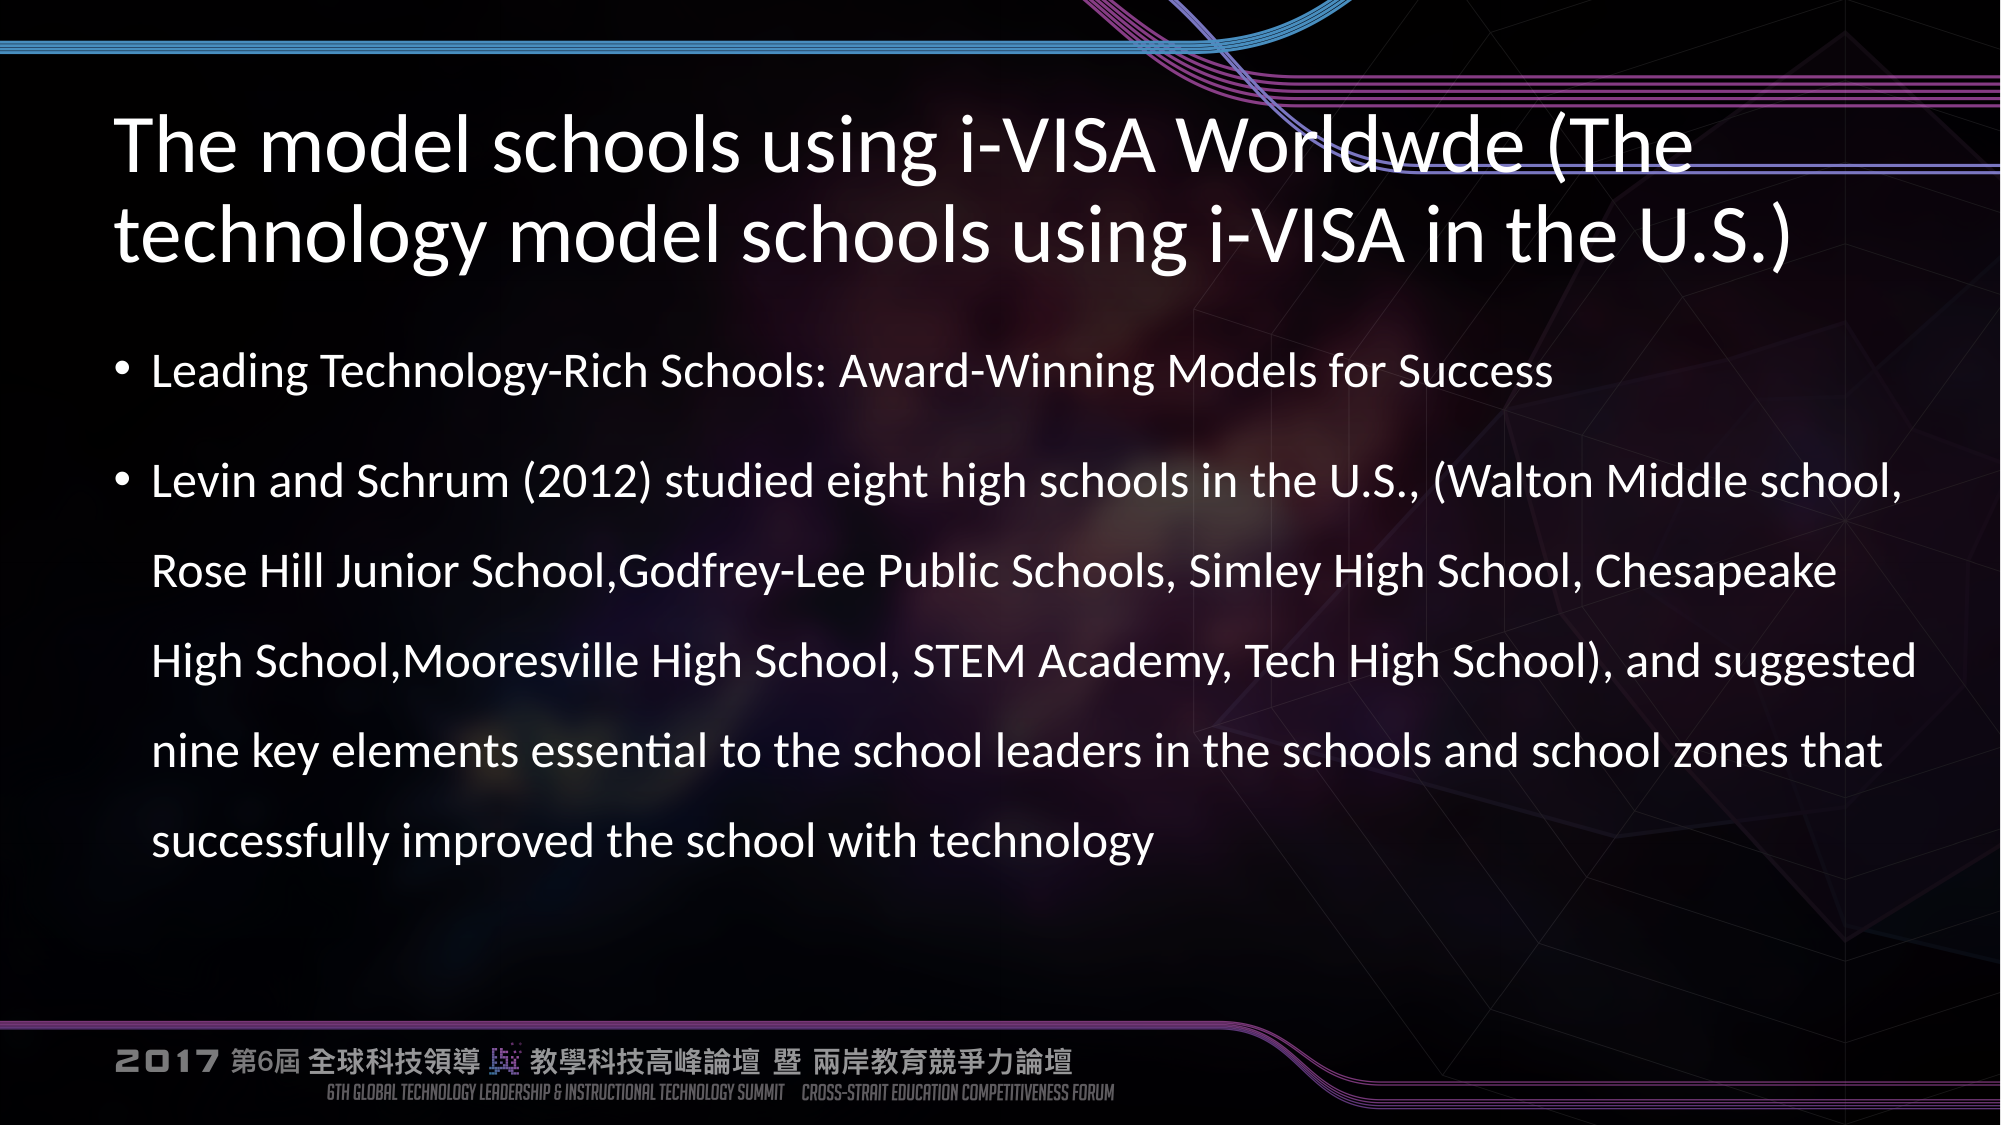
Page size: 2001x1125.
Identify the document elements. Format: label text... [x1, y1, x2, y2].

title The model schools using i-VISA Worldwde (The technology model schools using i-VISA in the U.S.) [98, 82, 1924, 299]
picture [0, 0, 2001, 1125]
list Leading Technology-Rich Schools: Award-Winning Models for Success Levin and Schrum (2012) studied eight high schools in the U.S., (Walton Middle school, Rose Hill Junior School,Godfrey-Lee Public Schools, Simley High School, Chesapeake High School,Mooresville High School, STEM Academy, Tech High School), and suggested nine key elements essential to the school leaders in the schools and school zones that successfully improved the school with technology [98, 299, 1949, 891]
